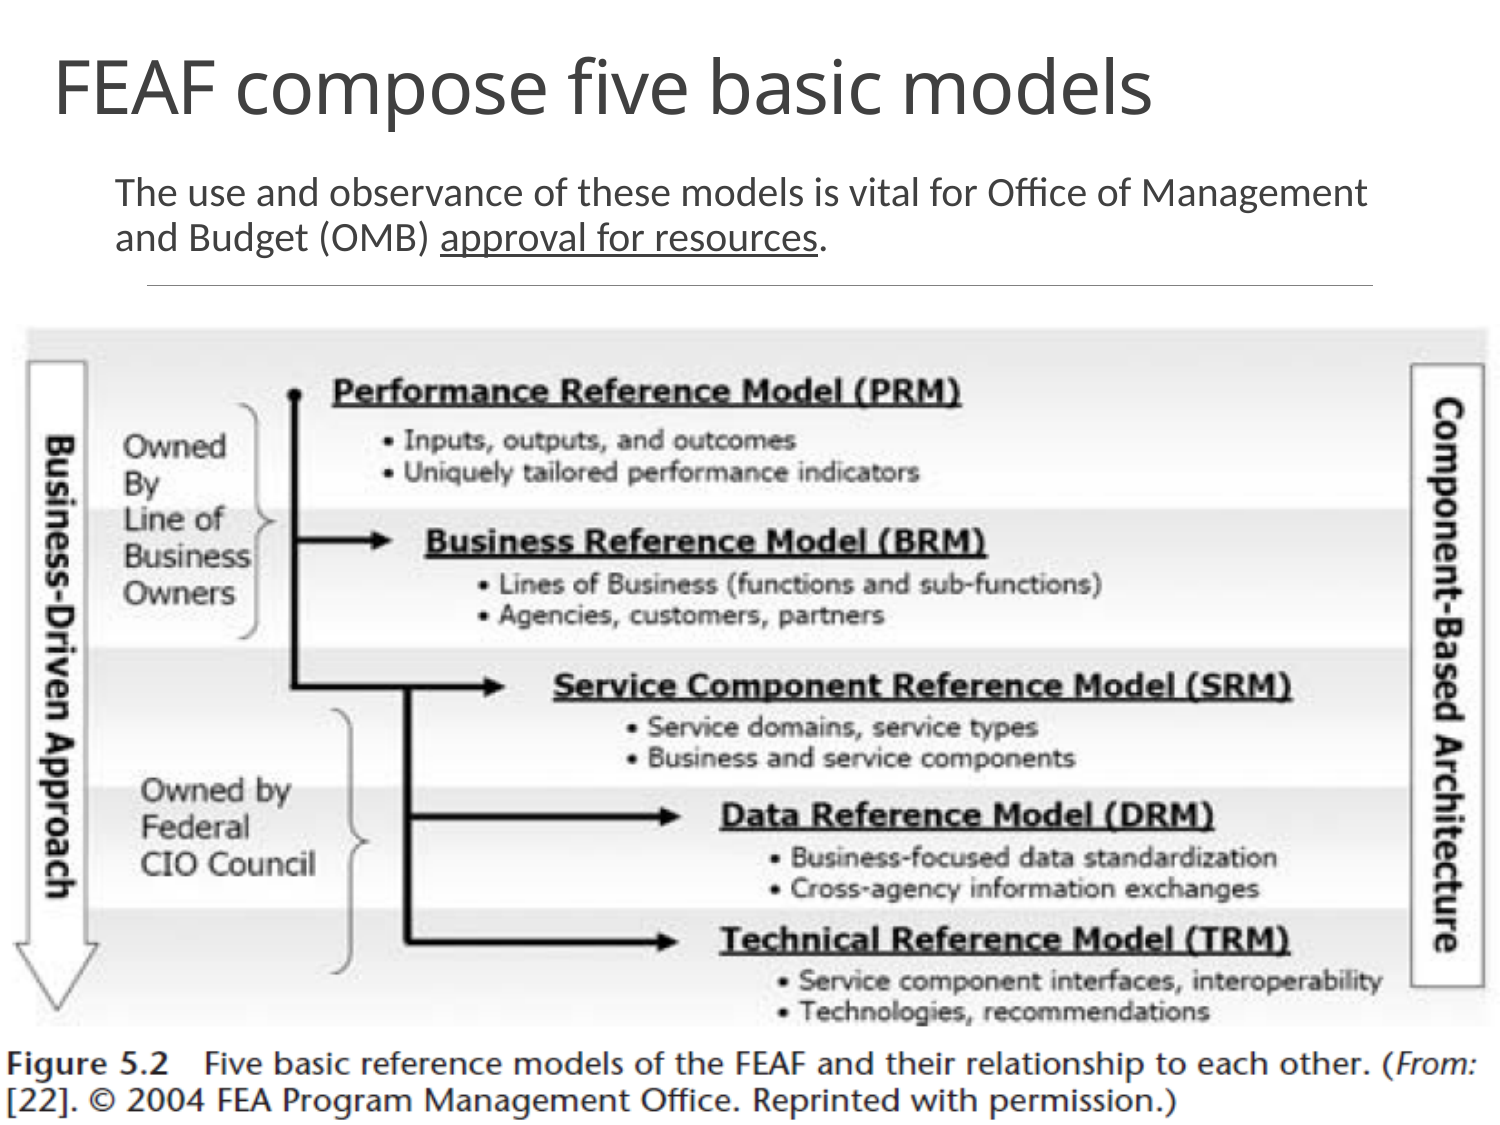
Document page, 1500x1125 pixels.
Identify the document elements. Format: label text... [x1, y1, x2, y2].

picture [0, 324, 1500, 1125]
list The use and observance of these models is vital for Office of Management and Budget (OMB) approval for resources. [99, 162, 1425, 322]
title FEAF compose five basic models [37, 0, 1425, 138]
